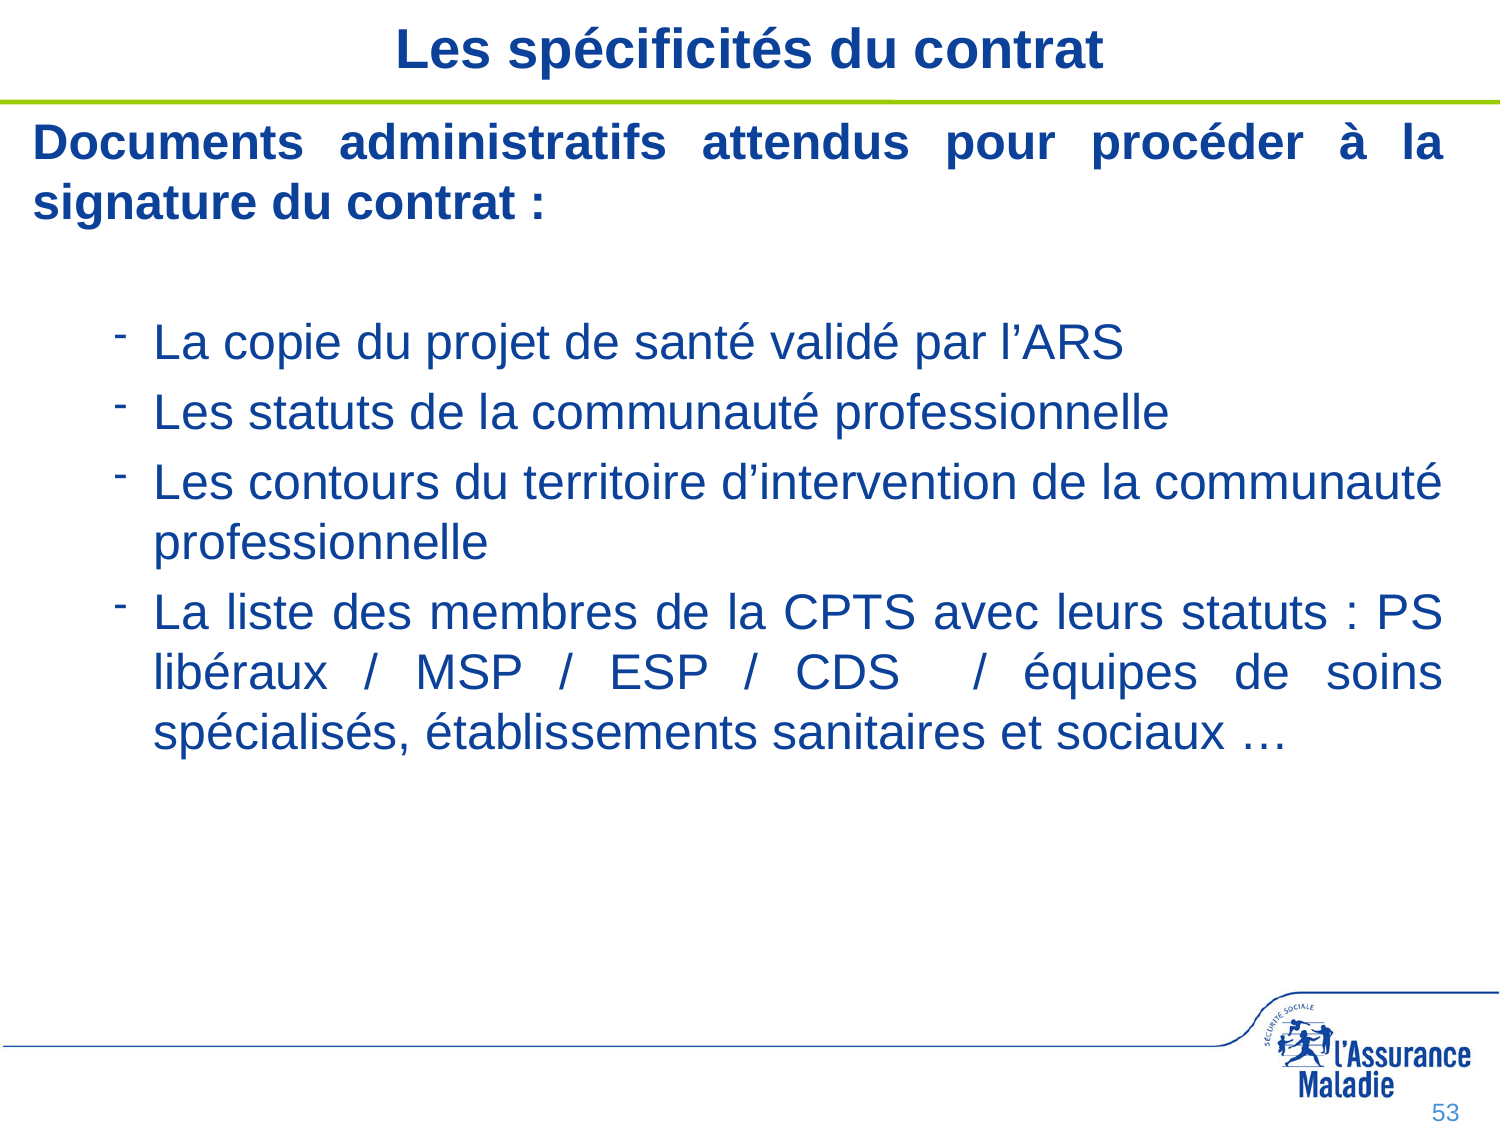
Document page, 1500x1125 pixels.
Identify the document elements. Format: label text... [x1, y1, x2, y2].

list Documents administratifs attendus pour procéder à la signature du contrat : La copie du projet de santé validé par l’ARS Les statuts de la communauté professionnelle Les contours du territoire d’intervention de la communauté professionnelle La liste des membres de la CPTS avec leurs statuts : PS libéraux / MSP / ESP / CDS / équipes de soins spécialisés, établissements sanitaires et sociaux … [17, 101, 1459, 1071]
slide_number 53 [1417, 1089, 1500, 1125]
picture [0, 988, 1500, 1124]
title Les spécificités du contrat [0, 0, 1500, 92]
